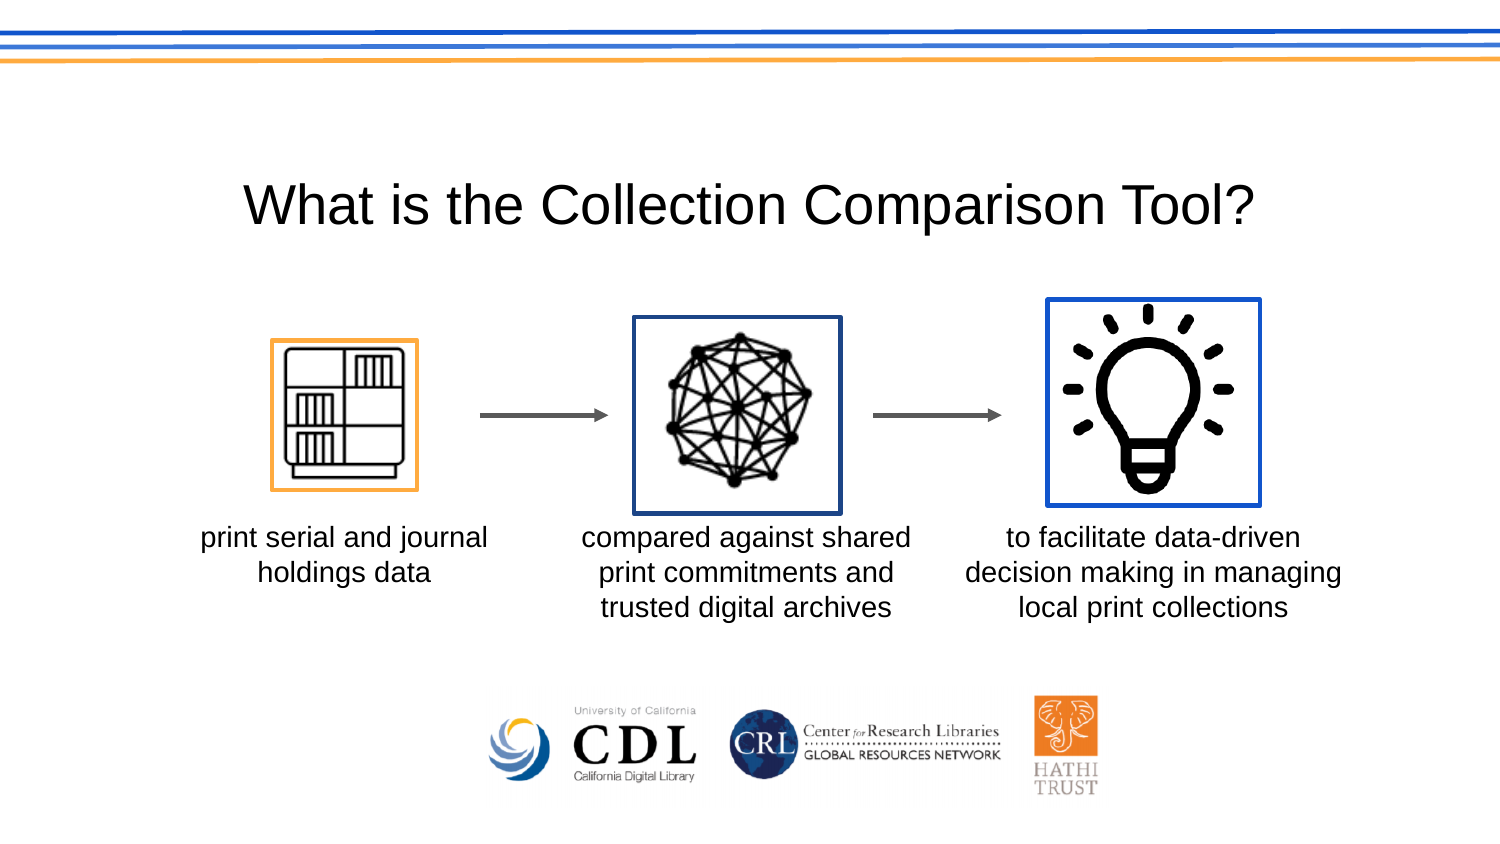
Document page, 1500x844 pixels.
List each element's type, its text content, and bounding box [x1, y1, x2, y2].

text_box print serial and journal holdings data [178, 503, 510, 598]
text_box to facilitate data-driven decision making in managing local print collections [943, 503, 1365, 626]
picture [273, 342, 415, 489]
picture [1049, 301, 1258, 504]
picture [479, 685, 1116, 809]
title What is the Collection Comparison Tool? [58, 153, 1457, 247]
picture [635, 318, 839, 512]
text_box compared against shared print commitments and trusted digital archives [562, 503, 931, 626]
text_box [346, 665, 1164, 824]
